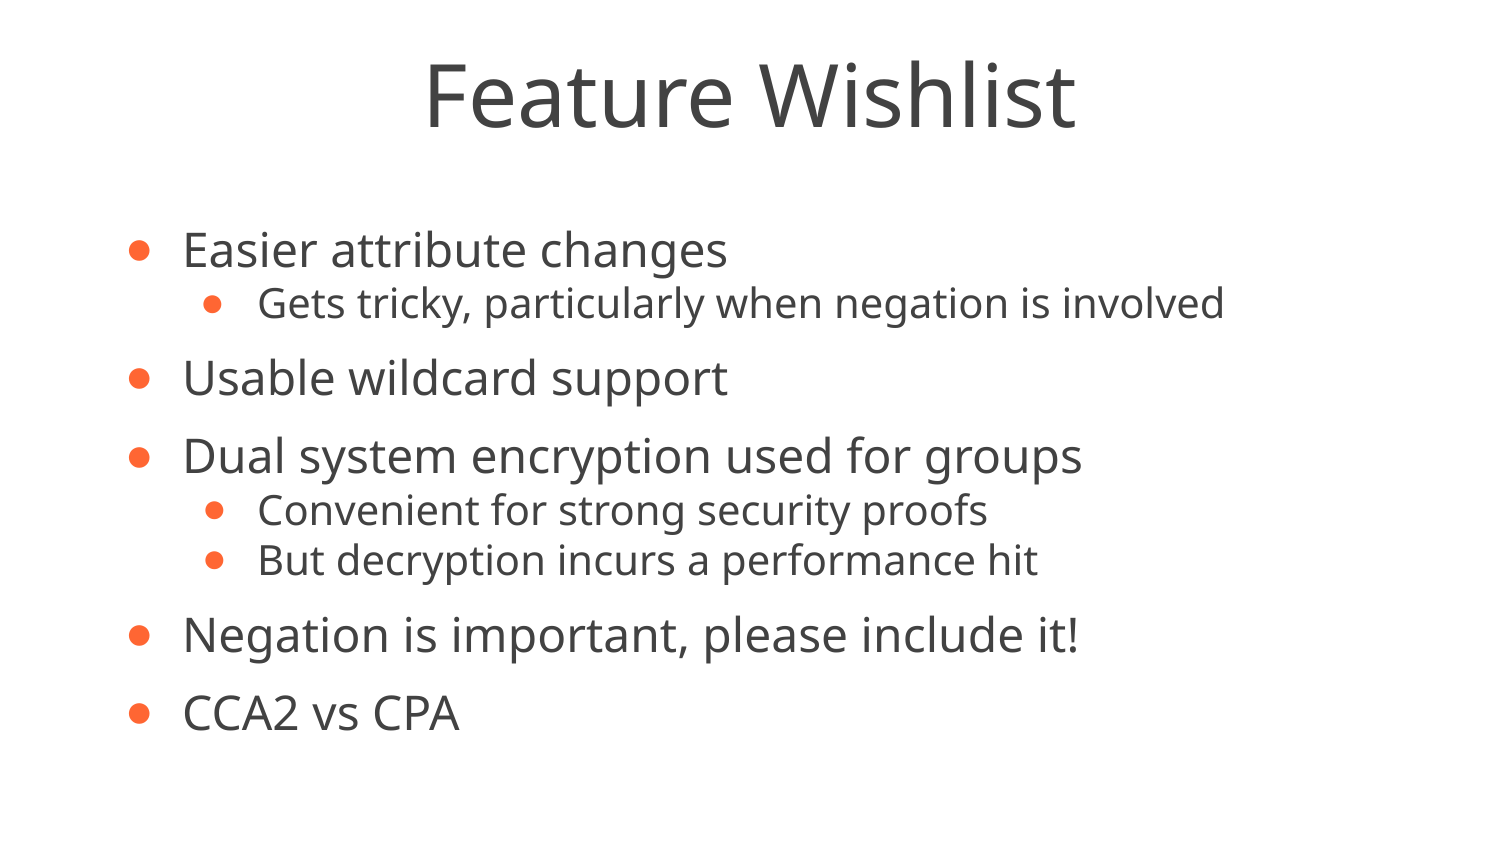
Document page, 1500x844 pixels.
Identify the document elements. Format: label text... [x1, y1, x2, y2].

list Easier attribute changes Gets tricky, particularly when negation is involved Usable wildcard support Dual system encryption used for groups Convenient for strong security proofs But decryption incurs a performance hit Negation is important, please include it! CCA2 vs CPA [103, 193, 1397, 767]
title Feature Wishlist [103, 21, 1397, 163]
